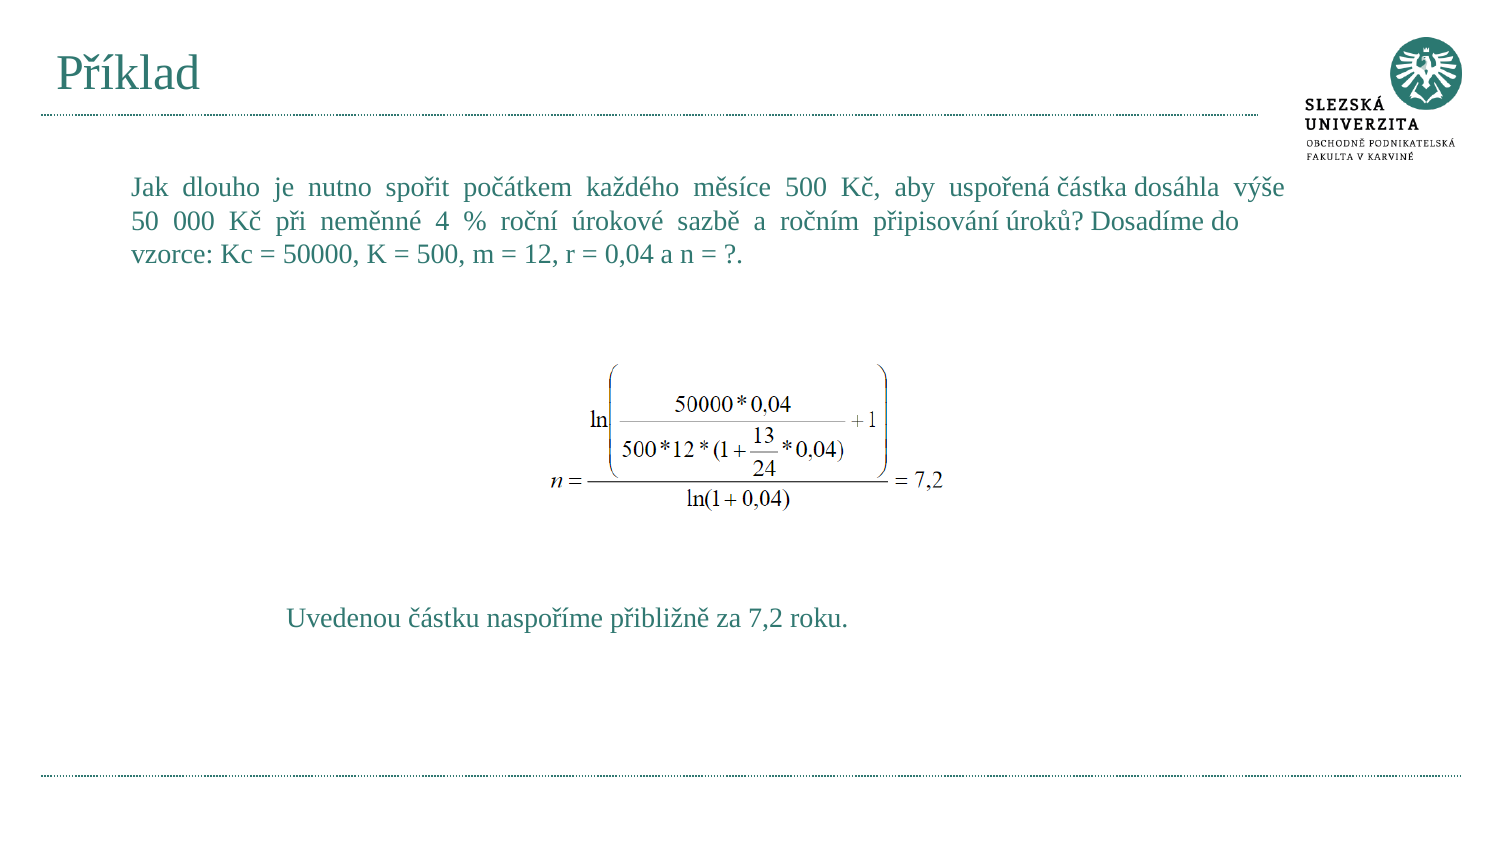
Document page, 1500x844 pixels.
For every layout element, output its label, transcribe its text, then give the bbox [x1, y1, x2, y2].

text_box Uvedenou částku naspoříme přibližně za 7,2 roku. [271, 591, 1022, 641]
text_box Jak dlouho je nutno spořit počátkem každého měsíce 500 Kč, aby uspořená částka dosáhla výše 50 000 Kč při neměnné 4 % roční úrokové sazbě a ročním připisování úroků? Dosadíme do vzorce: Kc = 50000, K = 500, m = 12, r = 0,04 a n = ?. [116, 160, 1335, 277]
title Příklad [41, 32, 786, 116]
picture [1305, 37, 1462, 160]
picture [505, 323, 995, 521]
